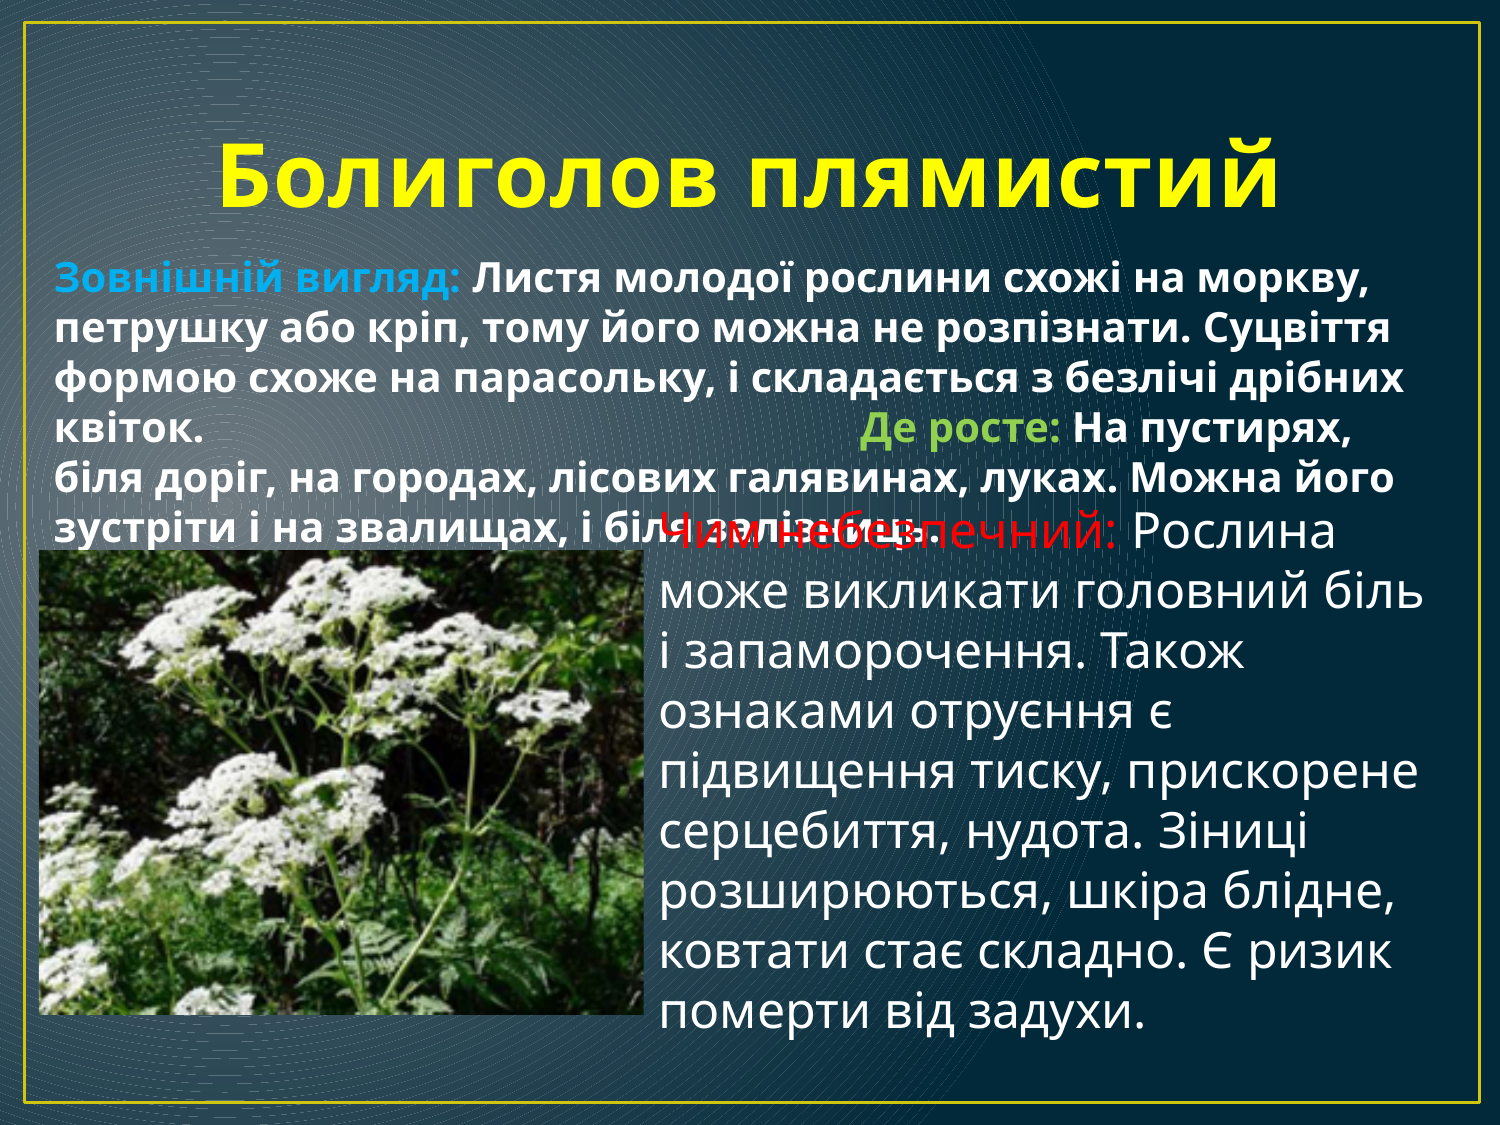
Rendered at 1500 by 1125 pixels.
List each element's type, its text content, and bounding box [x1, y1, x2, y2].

title Болиголов плямистий [75, 45, 1425, 233]
picture [38, 550, 644, 1015]
text_box Чим небезпечний: Рослина може викликати головний біль і запаморочення. Також ознаками отруєння є підвищення тиску, прискорене серцебиття, нудота. Зіниці розширюються, шкіра блідне, ковтати стає складно. Є ризик померти від задухи. [643, 491, 1445, 1047]
text_box Зовнішній вигляд: Листя молодої рослини схожі на моркву, петрушку або кріп, тому його можна не розпізнати. Суцвіття формою схоже на парасольку, і складається з безлічі дрібних квіток. Де росте: На пустирях, біля доріг, на городах, лісових галявинах, луках. Можна його зустріти і на звалищах, і біля залізниць. [38, 243, 1445, 548]
